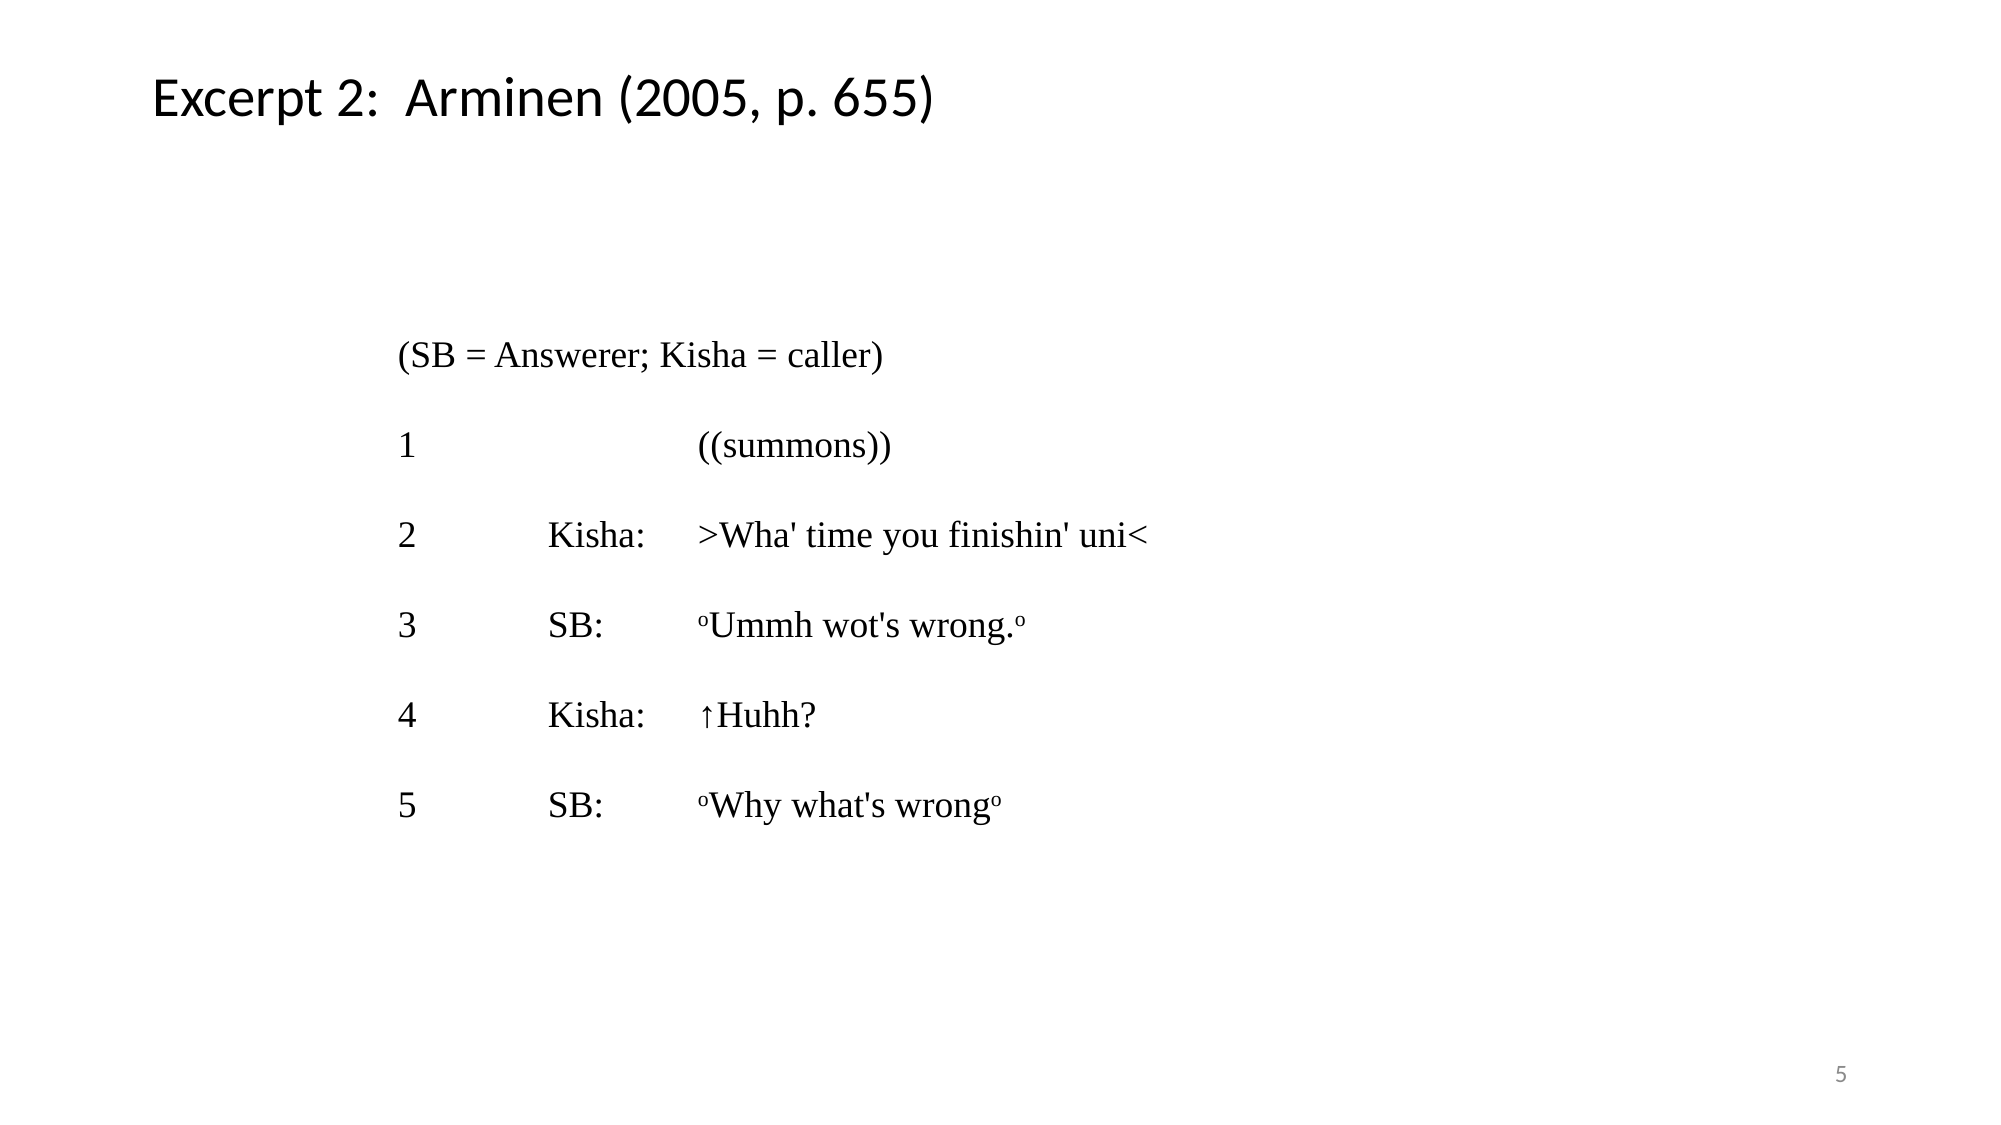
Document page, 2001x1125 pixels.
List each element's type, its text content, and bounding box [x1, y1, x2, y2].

list (SB = Answerer; Kisha = caller) 1 ((summons)) 2 Kisha: >Wha' time you finishin' uni< 3 SB: oUmmh wot's wrong.o 4 Kisha: ↑Huhh? 5 SB: oWhy what's wrongo [345, 277, 1863, 1014]
slide_number 5 [1412, 1042, 1863, 1103]
title Excerpt 2: Arminen (2005, p. 655) [137, 59, 1863, 205]
